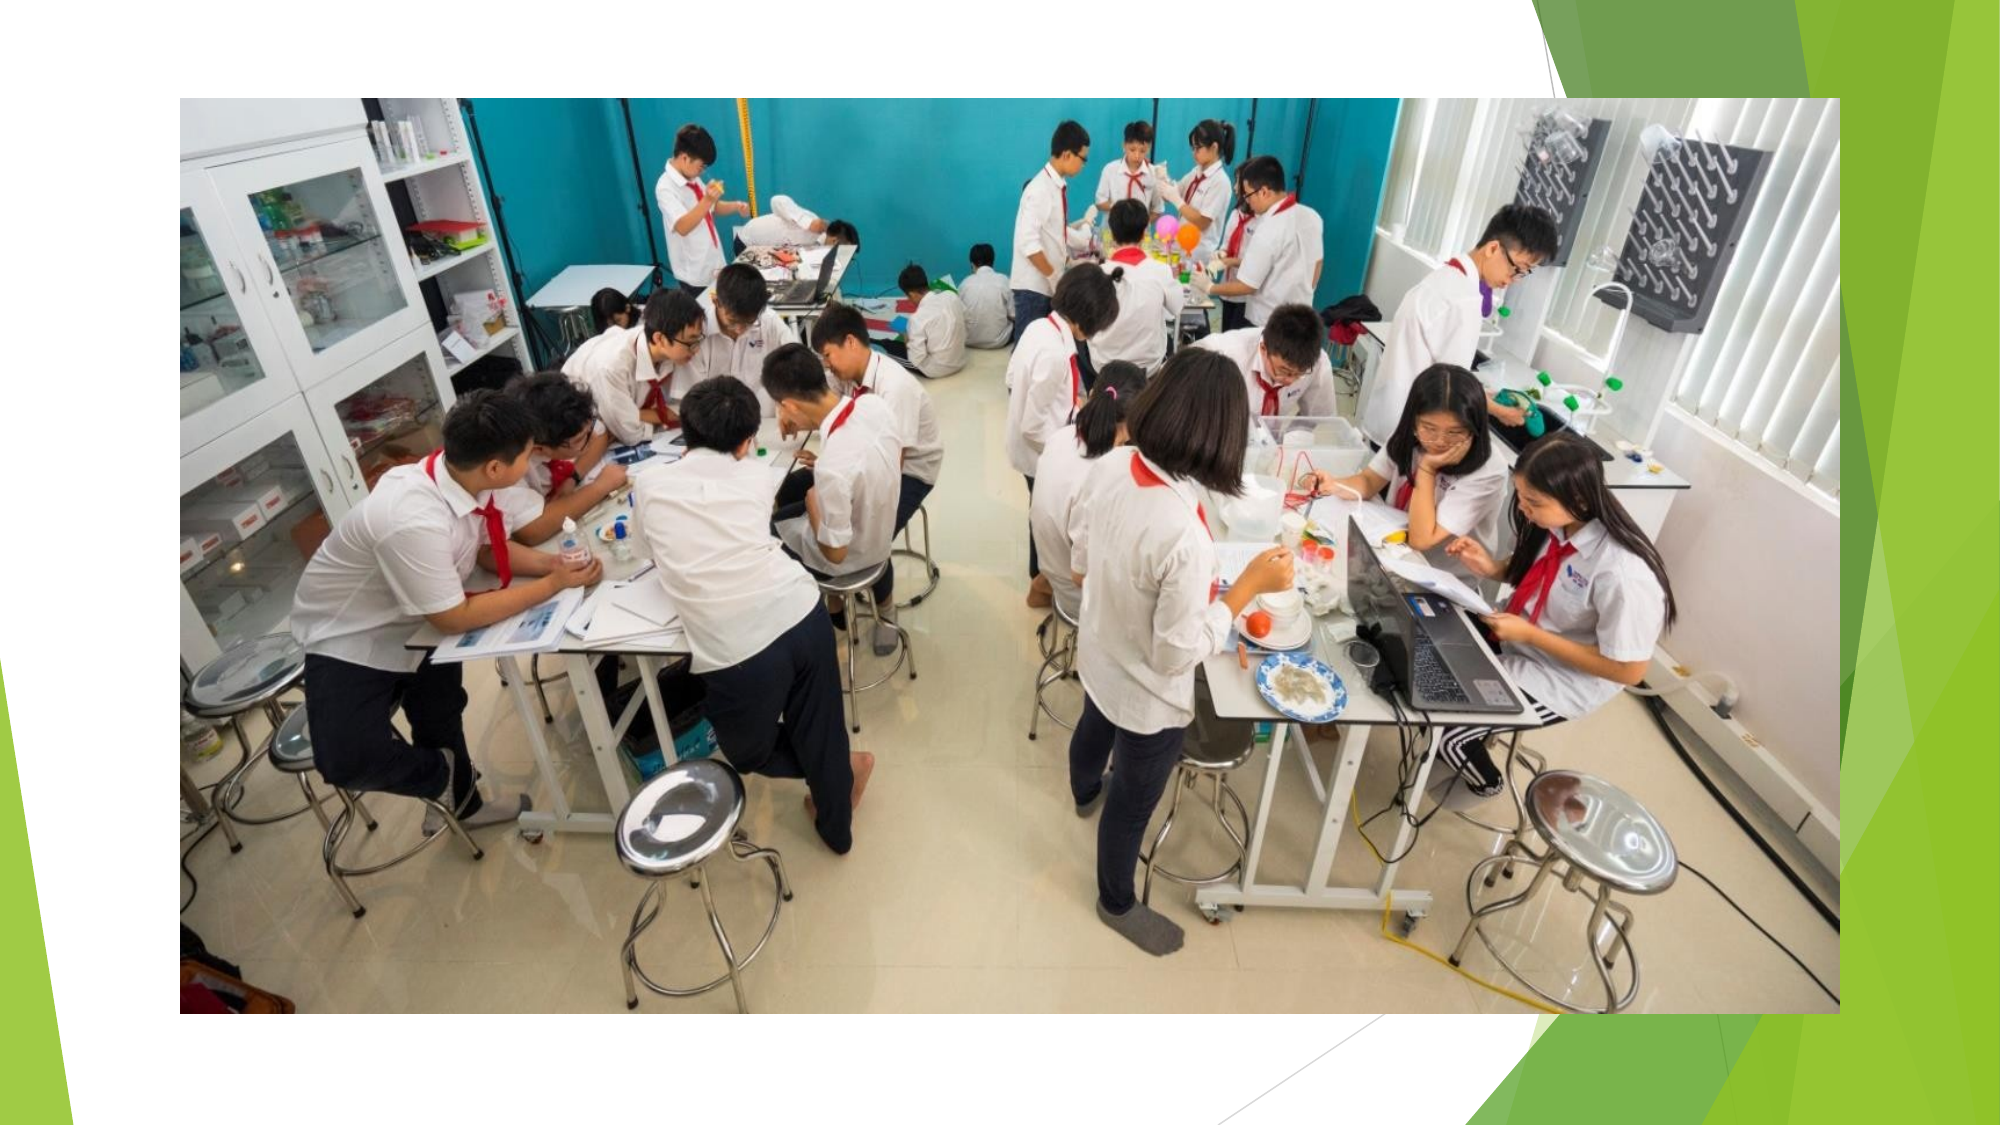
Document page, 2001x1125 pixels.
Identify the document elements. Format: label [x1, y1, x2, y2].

text_box [180, 98, 1840, 1014]
